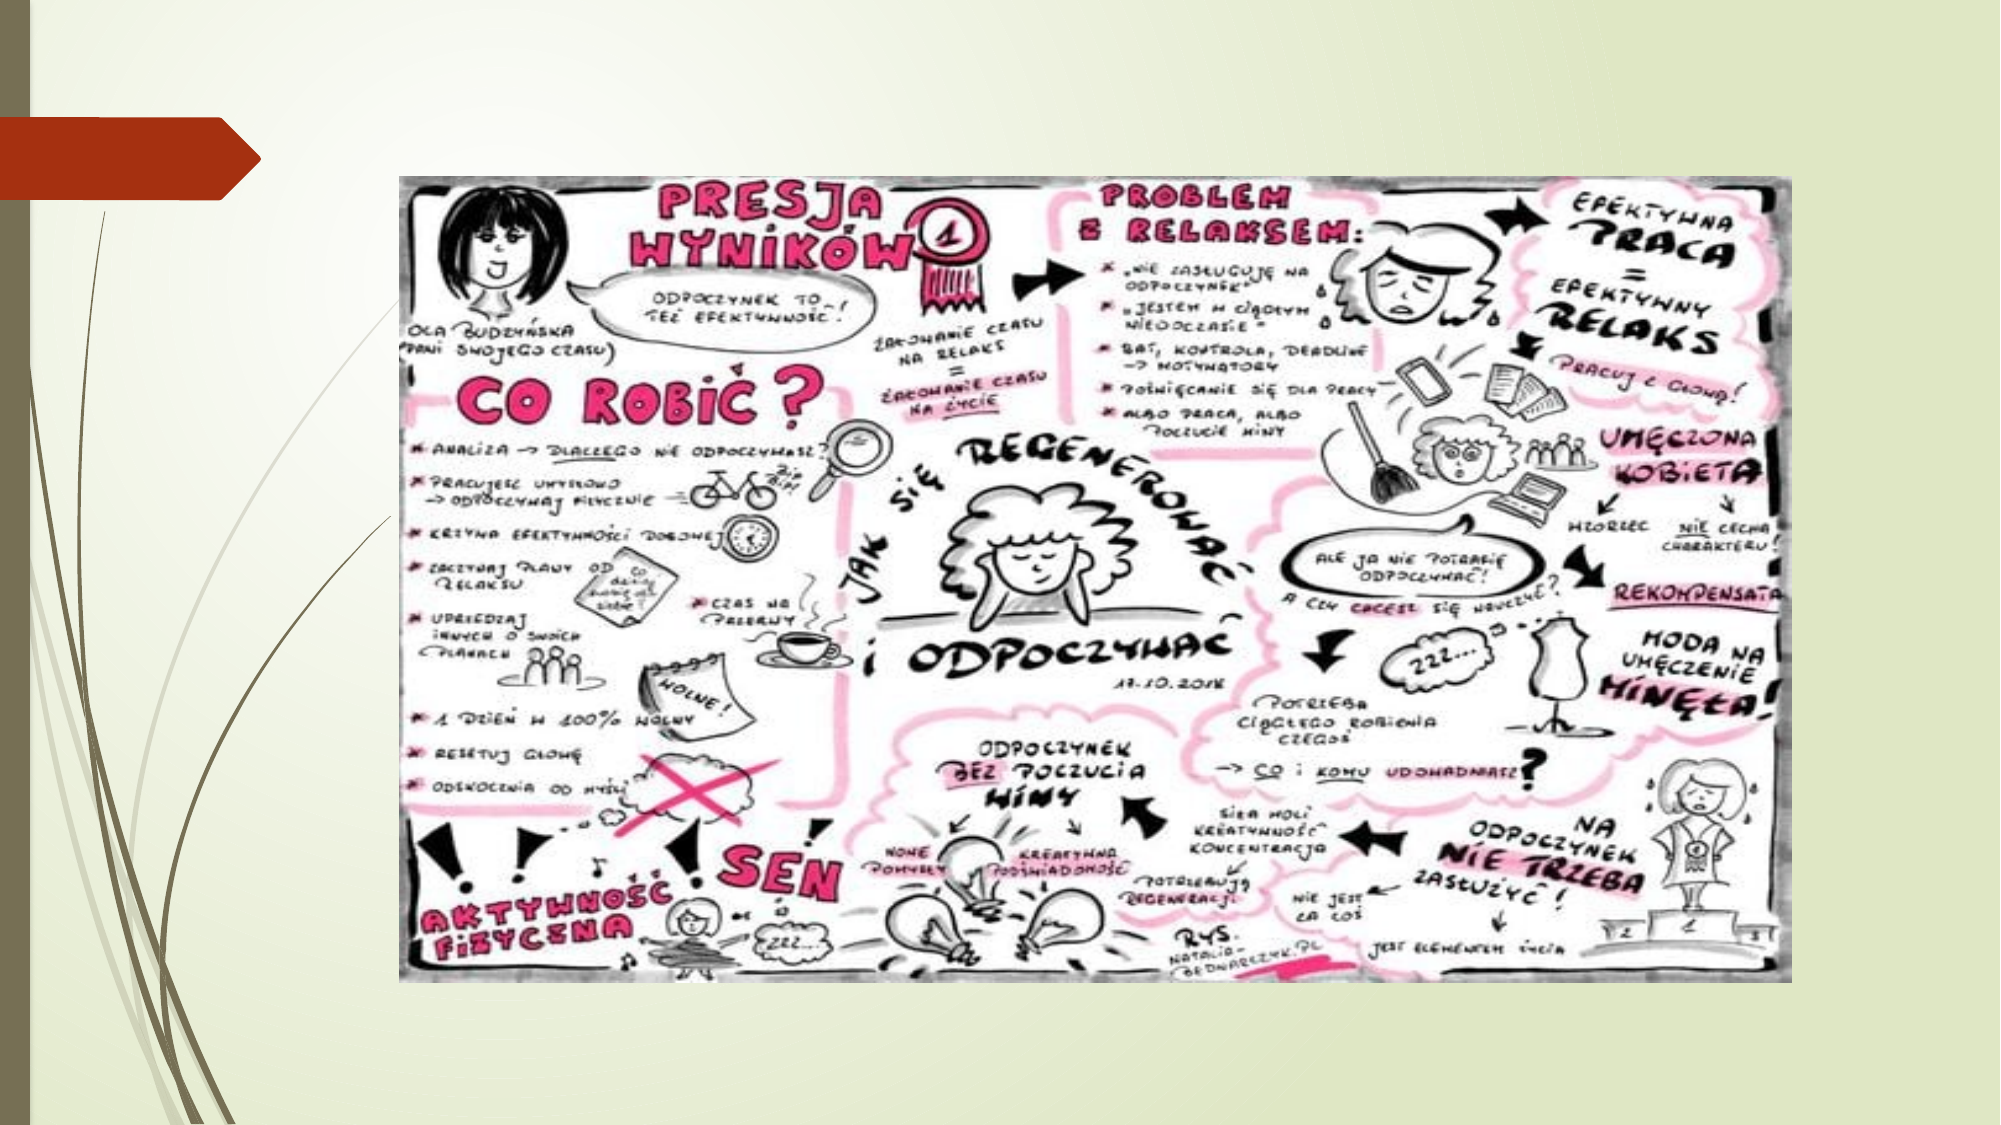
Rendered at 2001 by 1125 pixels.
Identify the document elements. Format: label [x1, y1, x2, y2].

list [399, 176, 1792, 984]
